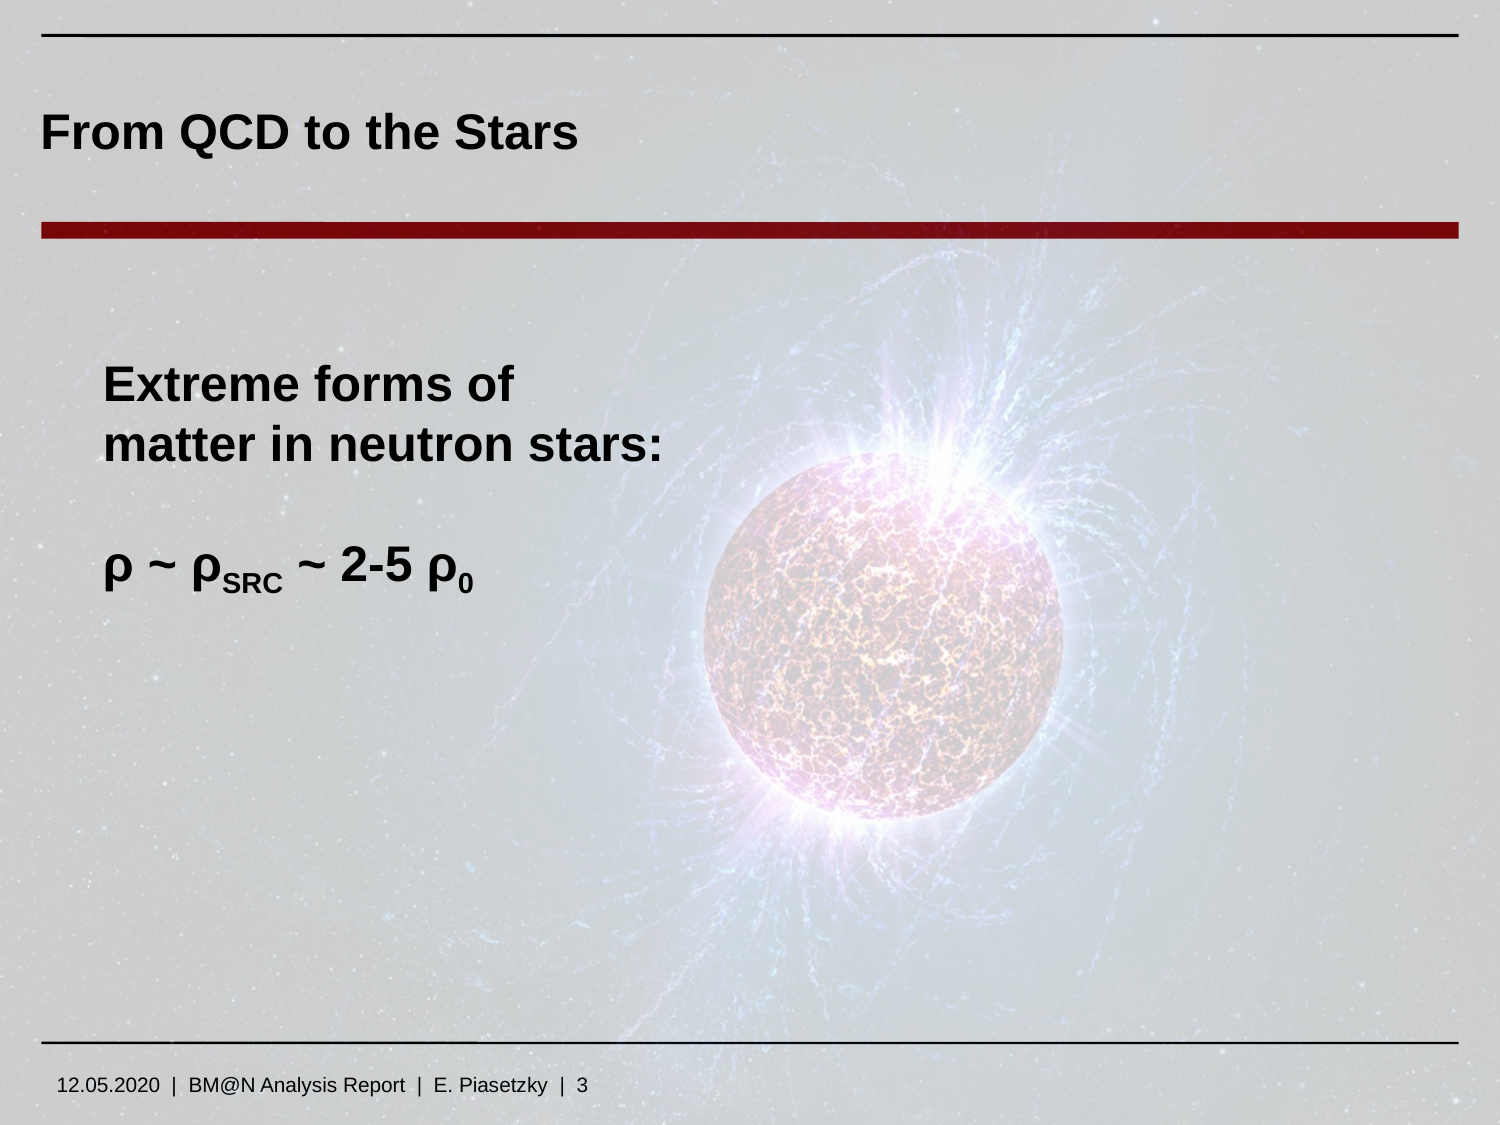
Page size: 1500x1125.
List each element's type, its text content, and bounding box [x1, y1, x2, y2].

text_box [0, 0, 1500, 1125]
text_box Extreme forms of matter in neutron stars: ρ ~ ρSRC ~ 2-5 ρ0 [88, 343, 688, 847]
text_box From QCD to the Stars [40, 54, 1131, 205]
